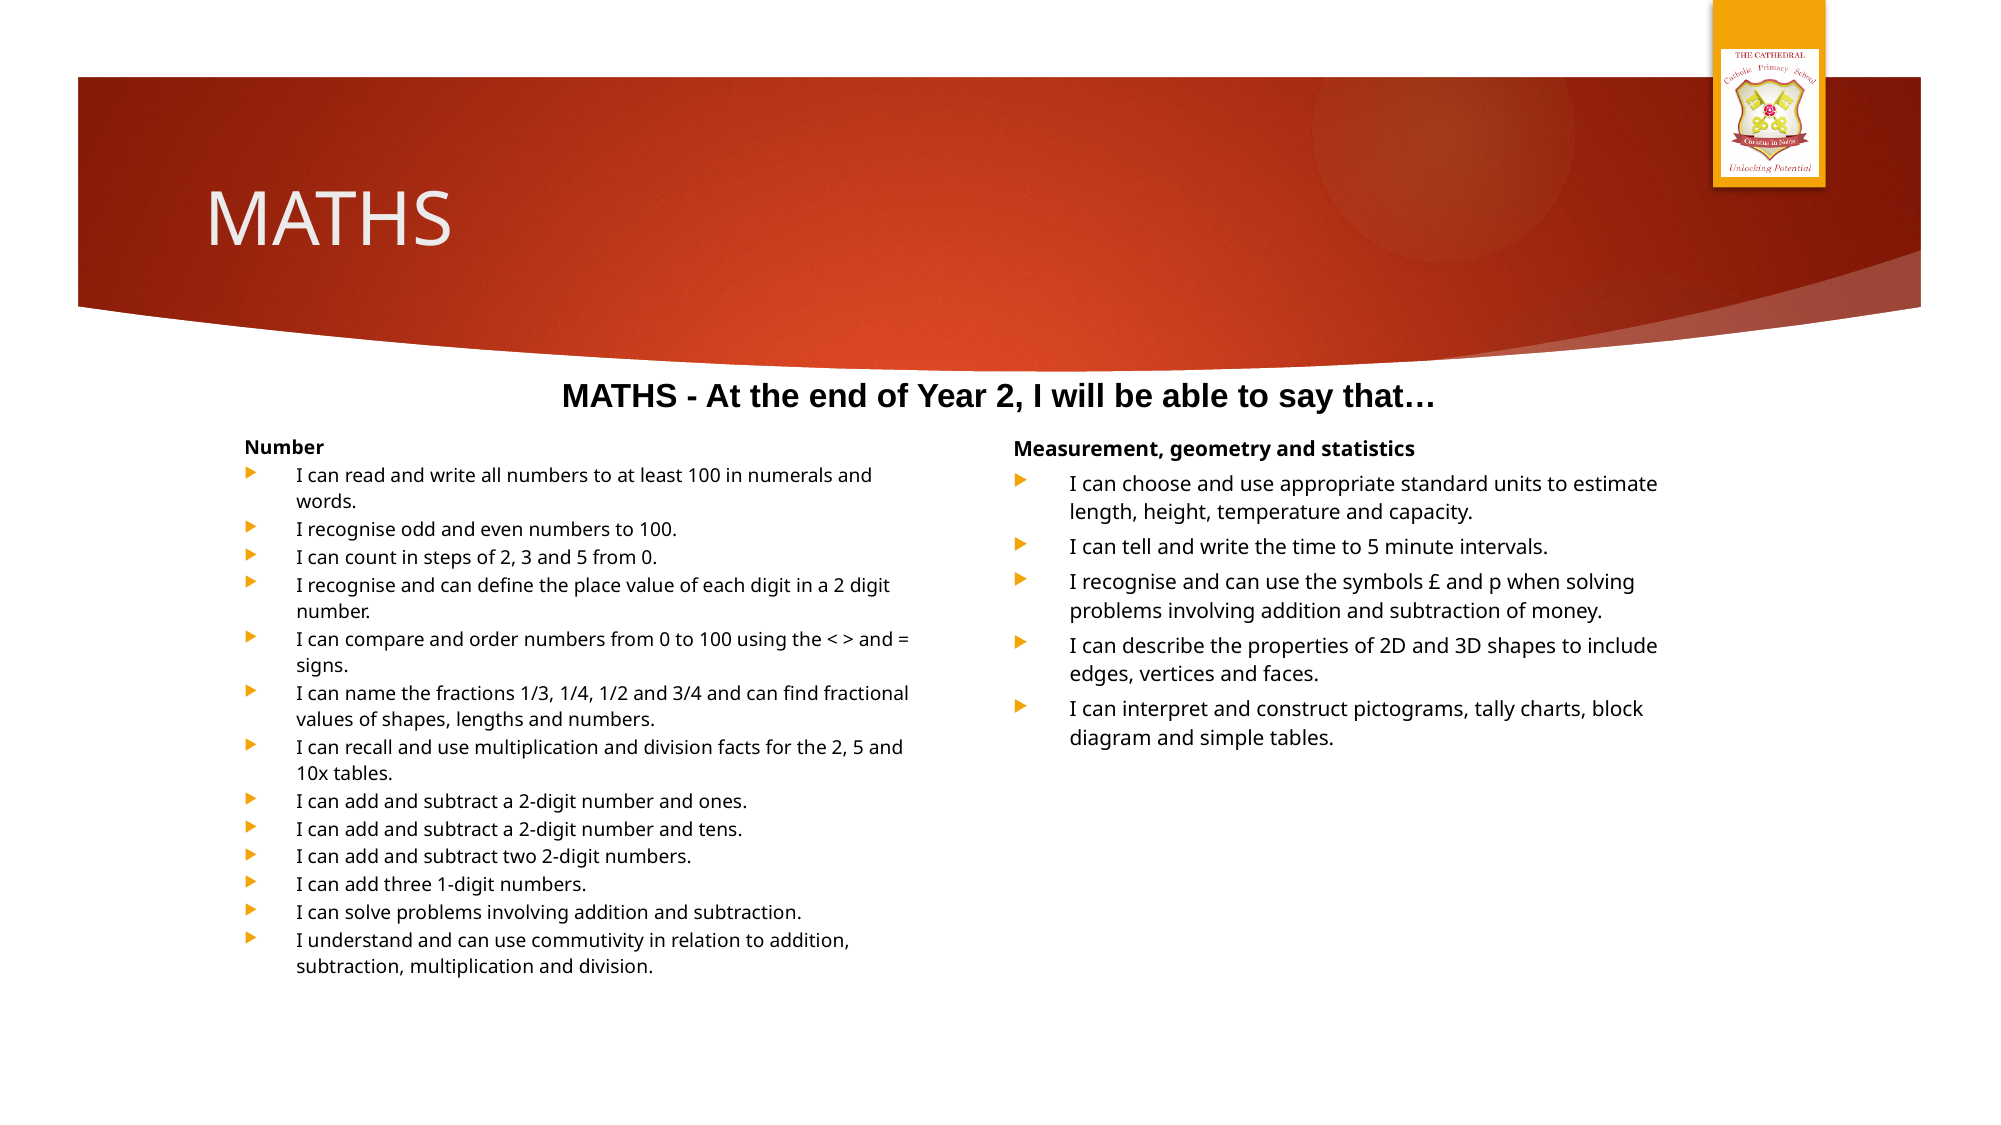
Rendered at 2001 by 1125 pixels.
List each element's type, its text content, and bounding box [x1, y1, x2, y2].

title MATHS [189, 155, 1627, 275]
text_box Measurement, geometry and statistics I can choose and use appropriate standard units to estimate length, height, temperature and capacity. I can tell and write the time to 5 minute intervals. I recognise and can use the symbols £ and p when solving problems involving addition and subtraction of money. I can describe the properties of 2D and 3D shapes to include edges, vertices and faces. I can interpret and construct pictograms, tally charts, block diagram and simple tables. [998, 424, 1722, 986]
picture [1720, 48, 1819, 178]
text_box MATHS - At the end of Year 2, I will be able to say that… [0, 366, 2000, 422]
text_box Number I can read and write all numbers to at least 100 in numerals and words. I recognise odd and even numbers to 100. I can count in steps of 2, 3 and 5 from 0. I recognise and can define the place value of each digit in a 2 digit number. I can compare and order numbers from 0 to 100 using the < > and = signs. I can name the fractions 1/3, 1/4, 1/2 and 3/4 and can find fractional values of shapes, lengths and numbers. I can recall and use multiplication and division facts for the 2, 5 and 10x tables. I can add and subtract a 2-digit number and ones. I can add and subtract a 2-digit number and tens. I can add and subtract two 2-digit numbers. I can add three 1-digit numbers. I can solve problems involving addition and subtraction. I understand and can use commutivity in relation to addition, subtraction, multiplication and division. [229, 424, 953, 986]
